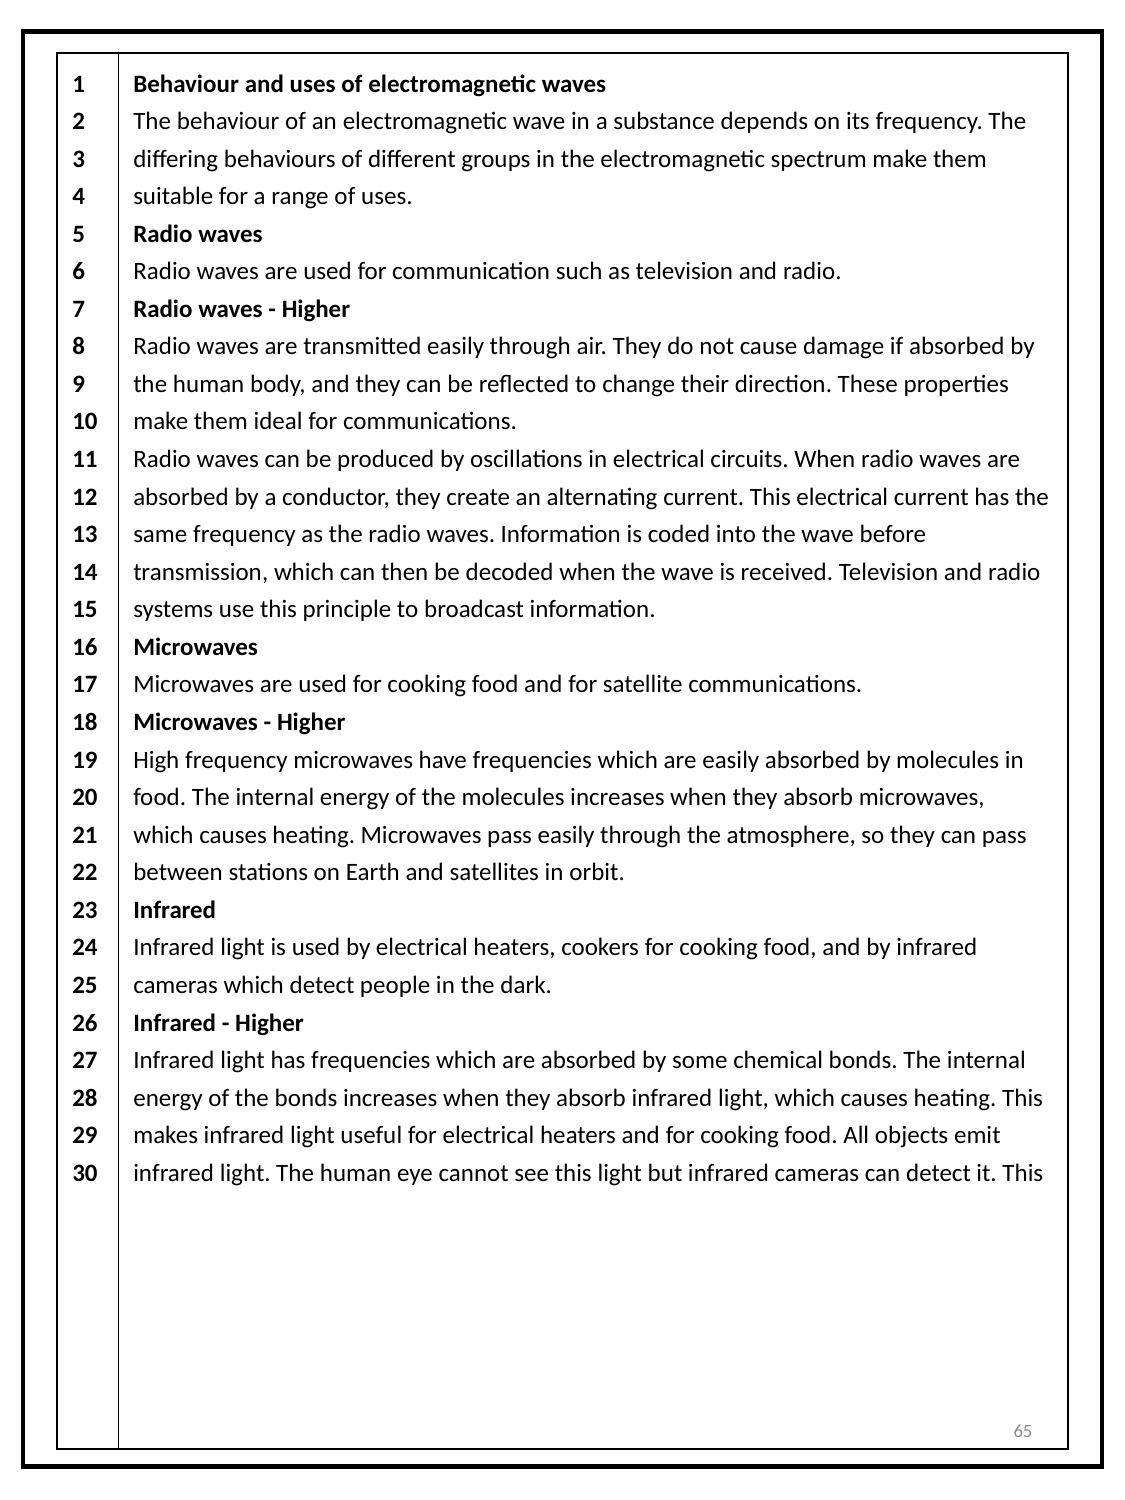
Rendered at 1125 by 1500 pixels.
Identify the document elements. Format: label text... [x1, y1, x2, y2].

slide_number 65 [794, 1390, 1048, 1471]
text_box [22, 30, 1103, 1468]
table_header 1 2 3 4 5 6 7 8 9 10 11 12 13 14 15 16 17 18 19 20 21 22 23 24 25 26 27 28 29 30 [58, 54, 118, 1448]
table_header Behaviour and uses of electromagnetic waves The behaviour of an electromagnetic wave in a substance depends on its frequency. The differing behaviours of different groups in the electromagnetic spectrum make them suitable for a range of uses. Radio waves Radio waves are used for communication such as television and radio. Radio waves - Higher Radio waves are transmitted easily through air. They do not cause damage if absorbed by the human body, and they can be reflected to change their direction. These properties make them ideal for communications. Radio waves can be produced by oscillations in electrical circuits. When radio waves are absorbed by a conductor, they create an alternating current. This electrical current has the same frequency as the radio waves. Information is coded into the wave before transmission, which can then be decoded when the wave is received. Television and radio systems use this principle to broadcast information. Microwaves Microwaves are used for cooking food and for satellite communications. Microwaves - Higher High frequency microwaves have frequencies which are easily absorbed by molecules in food. The internal energy of the molecules increases when they absorb microwaves, which causes heating. Microwaves pass easily through the atmosphere, so they can pass between stations on Earth and satellites in orbit. Infrared Infrared light is used by electrical heaters, cookers for cooking food, and by infrared cameras which detect people in the dark. Infrared - Higher Infrared light has frequencies which are absorbed by some chemical bonds. The internal energy of the bonds increases when they absorb infrared light, which causes heating. This makes infrared light useful for electrical heaters and for cooking food. All objects emit infrared light. The human eye cannot see this light but infrared cameras can detect it. This [119, 54, 1067, 1448]
